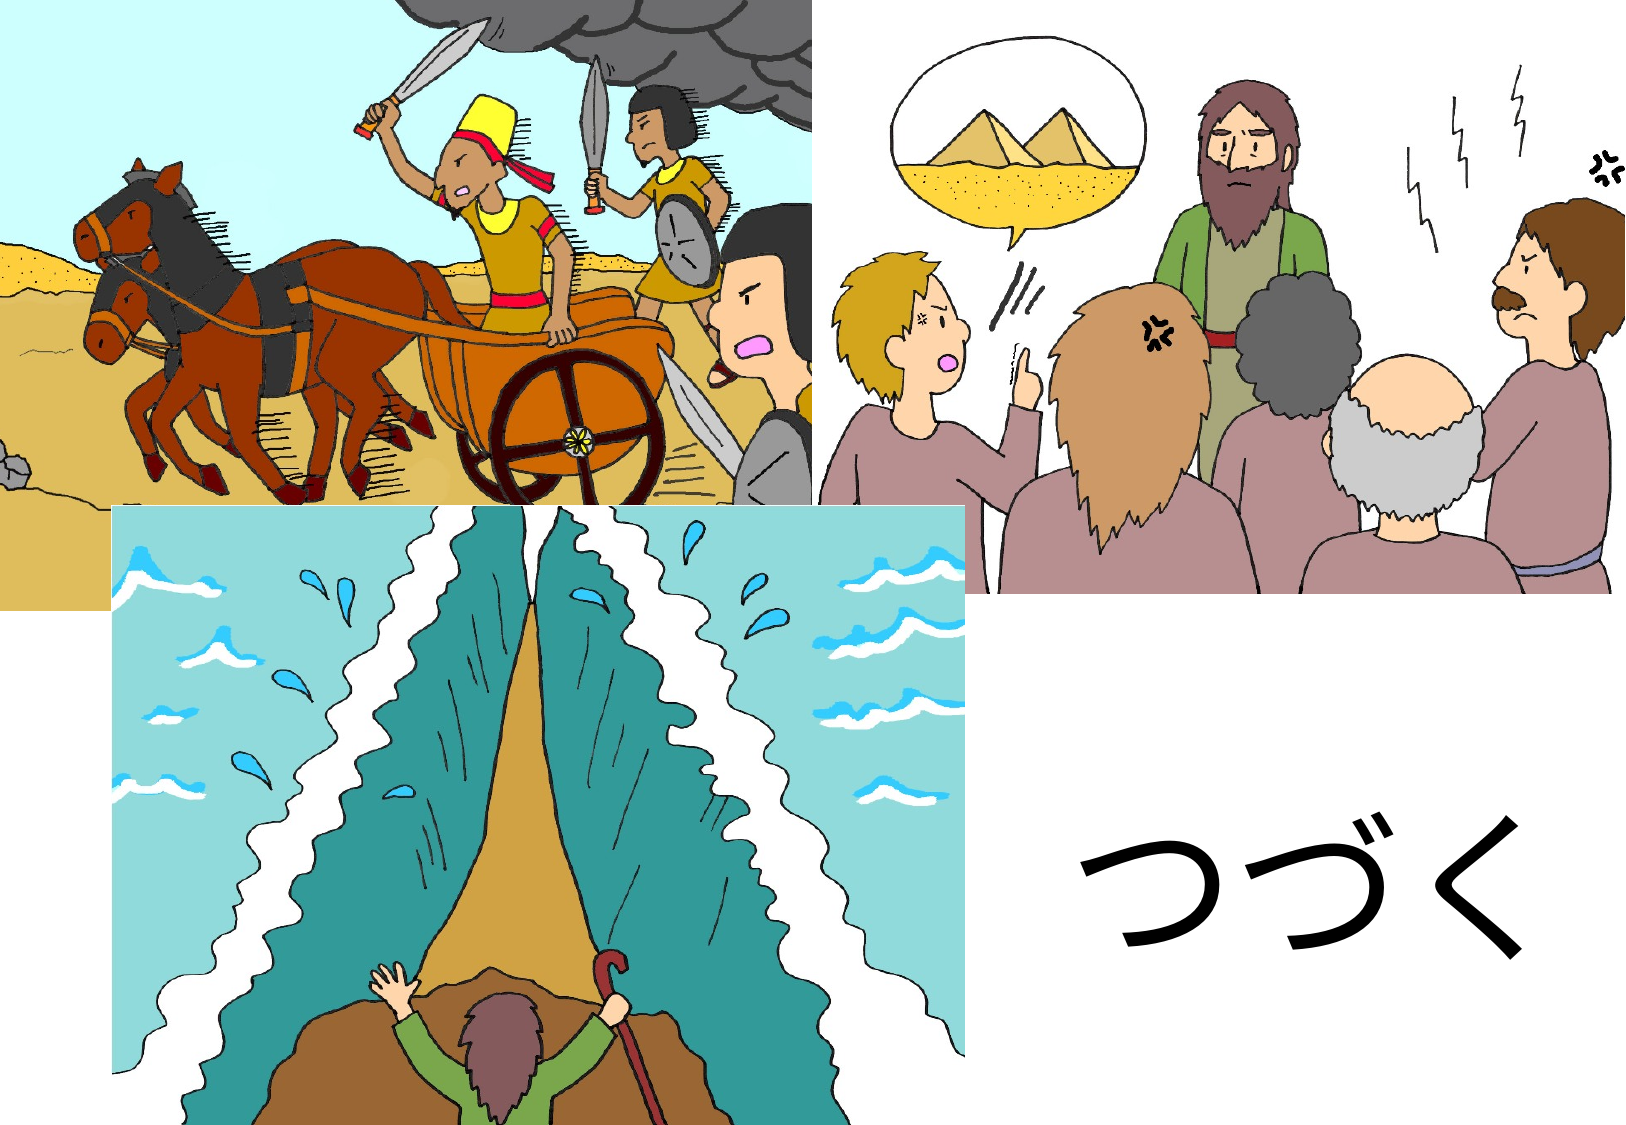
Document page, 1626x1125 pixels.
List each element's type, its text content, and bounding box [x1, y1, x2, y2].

text_box つづく [1053, 775, 1584, 991]
picture [0, 0, 1625, 1125]
